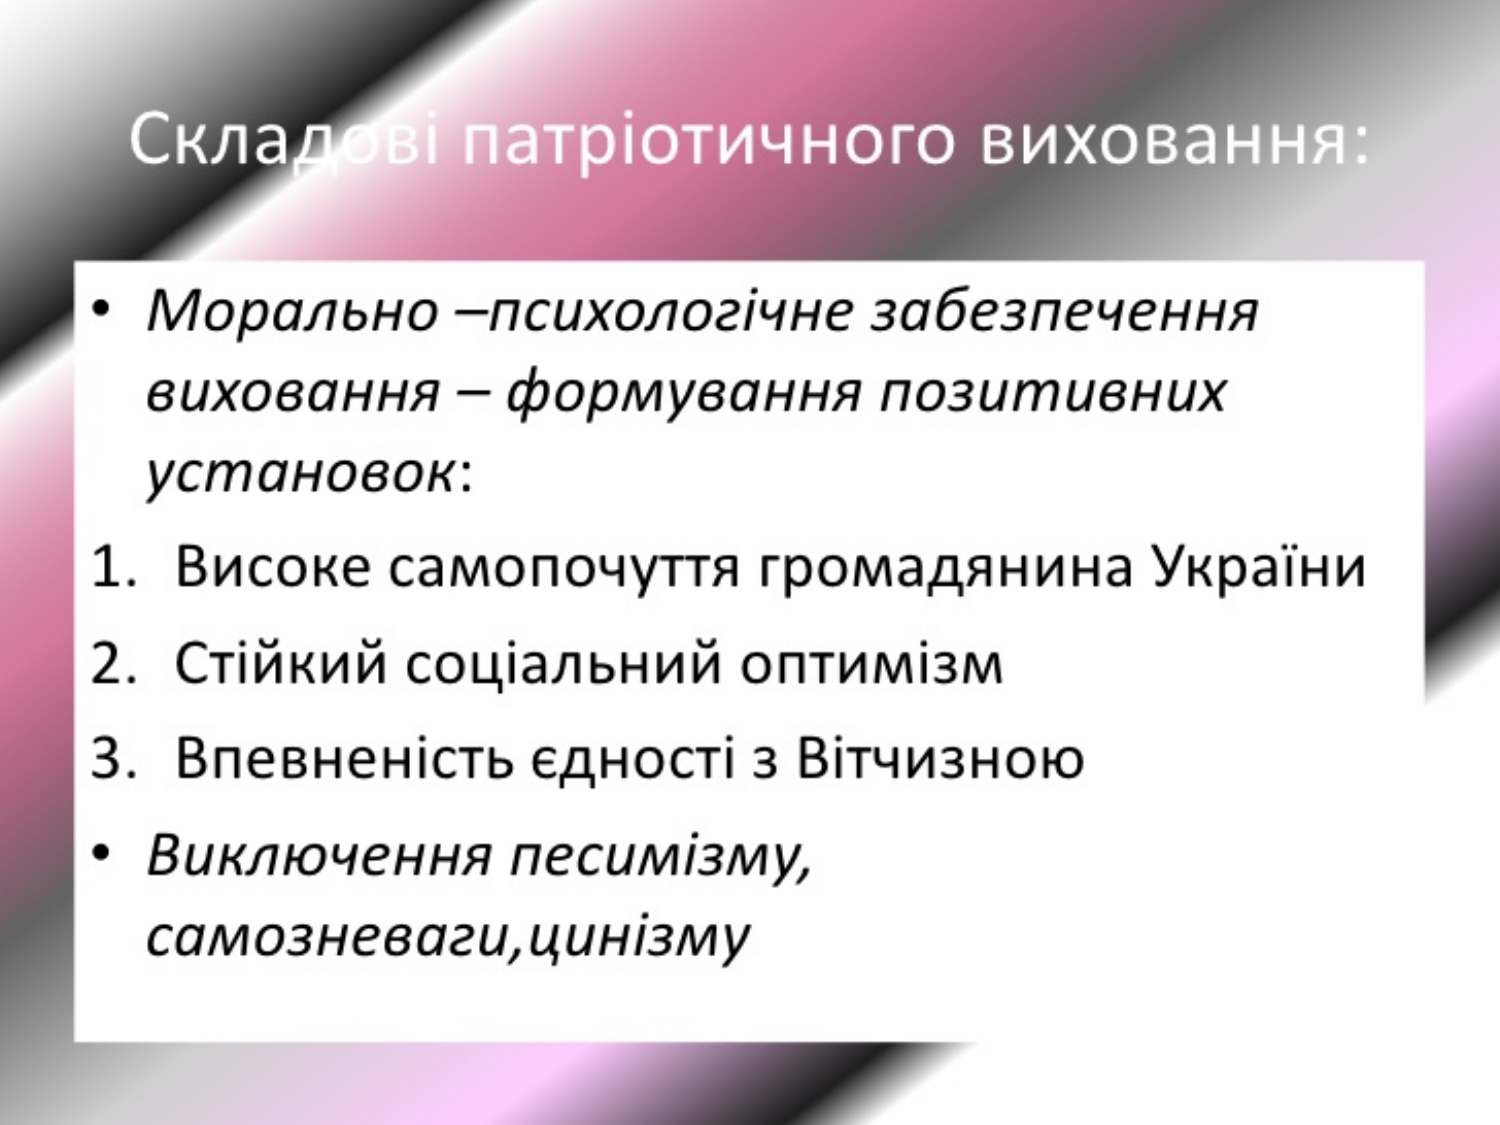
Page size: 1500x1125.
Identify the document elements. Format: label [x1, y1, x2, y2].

list [0, 0, 1500, 1125]
